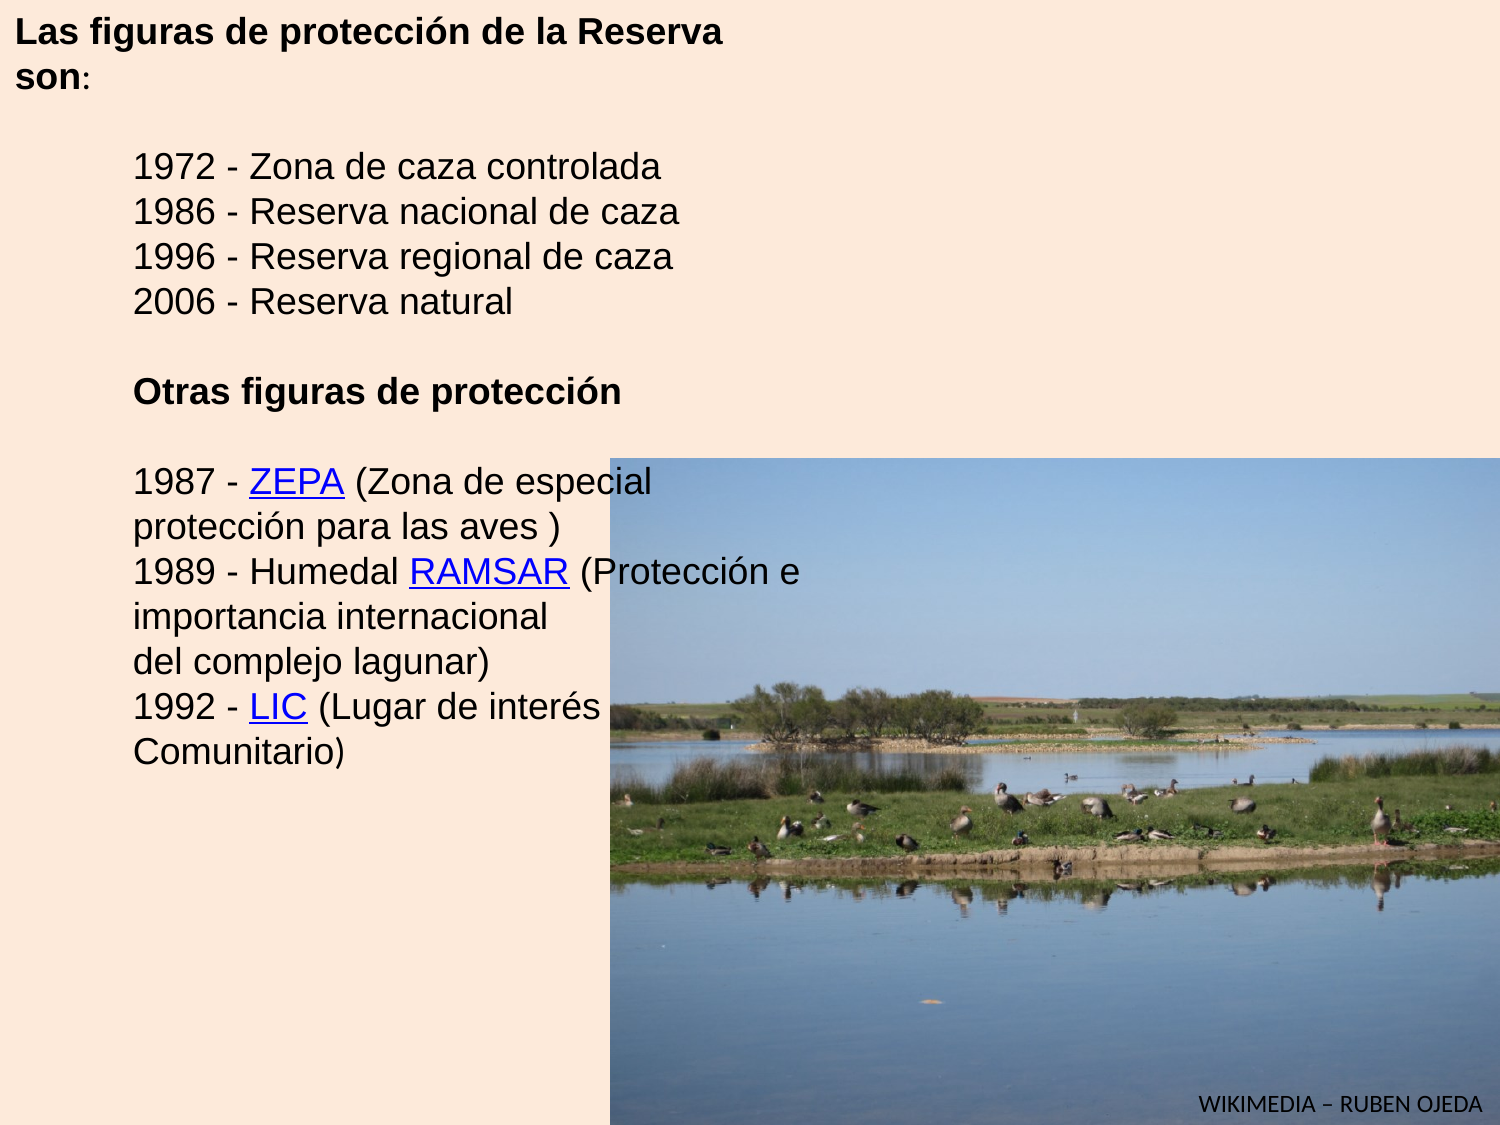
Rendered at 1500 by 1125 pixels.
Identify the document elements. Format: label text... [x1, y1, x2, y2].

picture [610, 458, 1500, 1125]
text_box Las figuras de protección de la Reserva son: 1972 - Zona de caza controlada 1986 - Reserva nacional de caza 1996 - Reserva regional de caza 2006 - Reserva natural Otras figuras de protección 1987 - ZEPA (Zona de especial protección para las aves ) 1989 - Humedal RAMSAR (Protección e importancia internacional del complejo lagunar) 1992 - LIC (Lugar de interés Comunitario) [0, 0, 821, 780]
